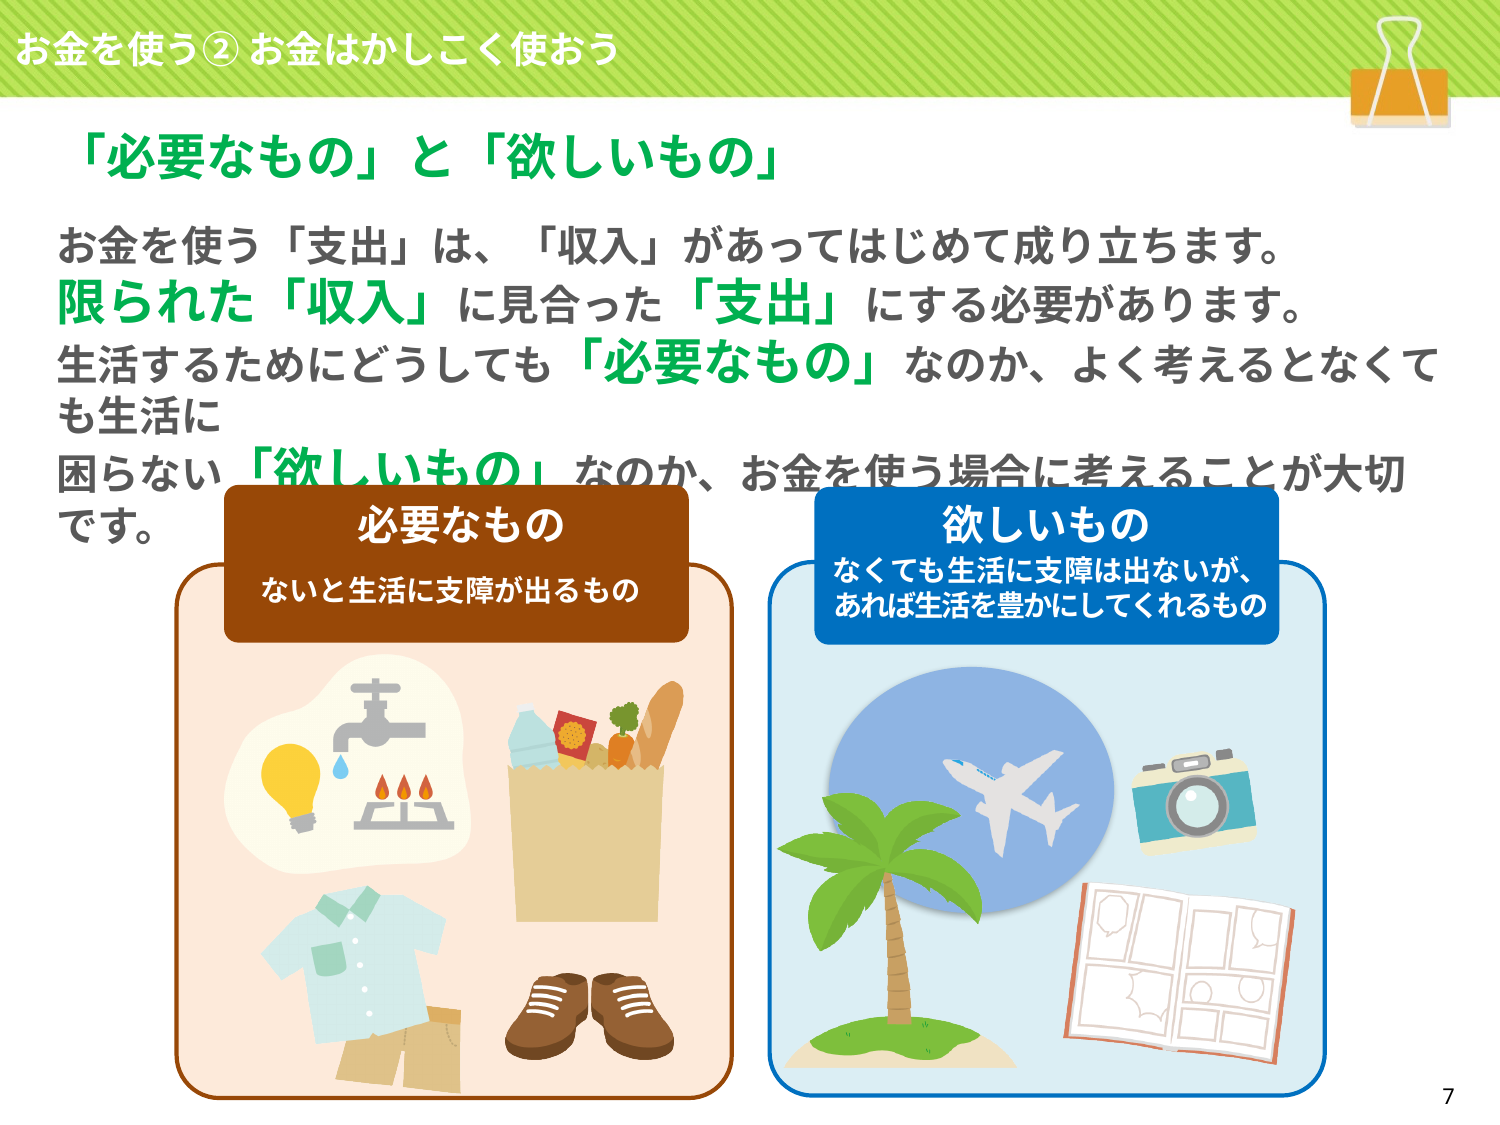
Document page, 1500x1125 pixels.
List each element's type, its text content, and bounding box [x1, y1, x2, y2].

picture [0, 0, 1500, 1125]
text_box 「必要なもの」と「欲しいもの」 [41, 118, 1459, 193]
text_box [769, 488, 1325, 1096]
text_box 7 [1427, 1075, 1470, 1117]
text_box お金を使う「支出」は、「収入」があってはじめて成り立ちます。 限られた「収入」に見合った「支出」にする必要があります。 生活するためにどうしても「必要なもの」なのか、よく考えるとなくても生活に 困らない「欲しいもの」なのか、お金を使う場合に考えることが大切です。 [41, 212, 1459, 558]
text_box お金を使う② お金はかしこく使おう [0, 19, 809, 79]
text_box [176, 486, 732, 1099]
